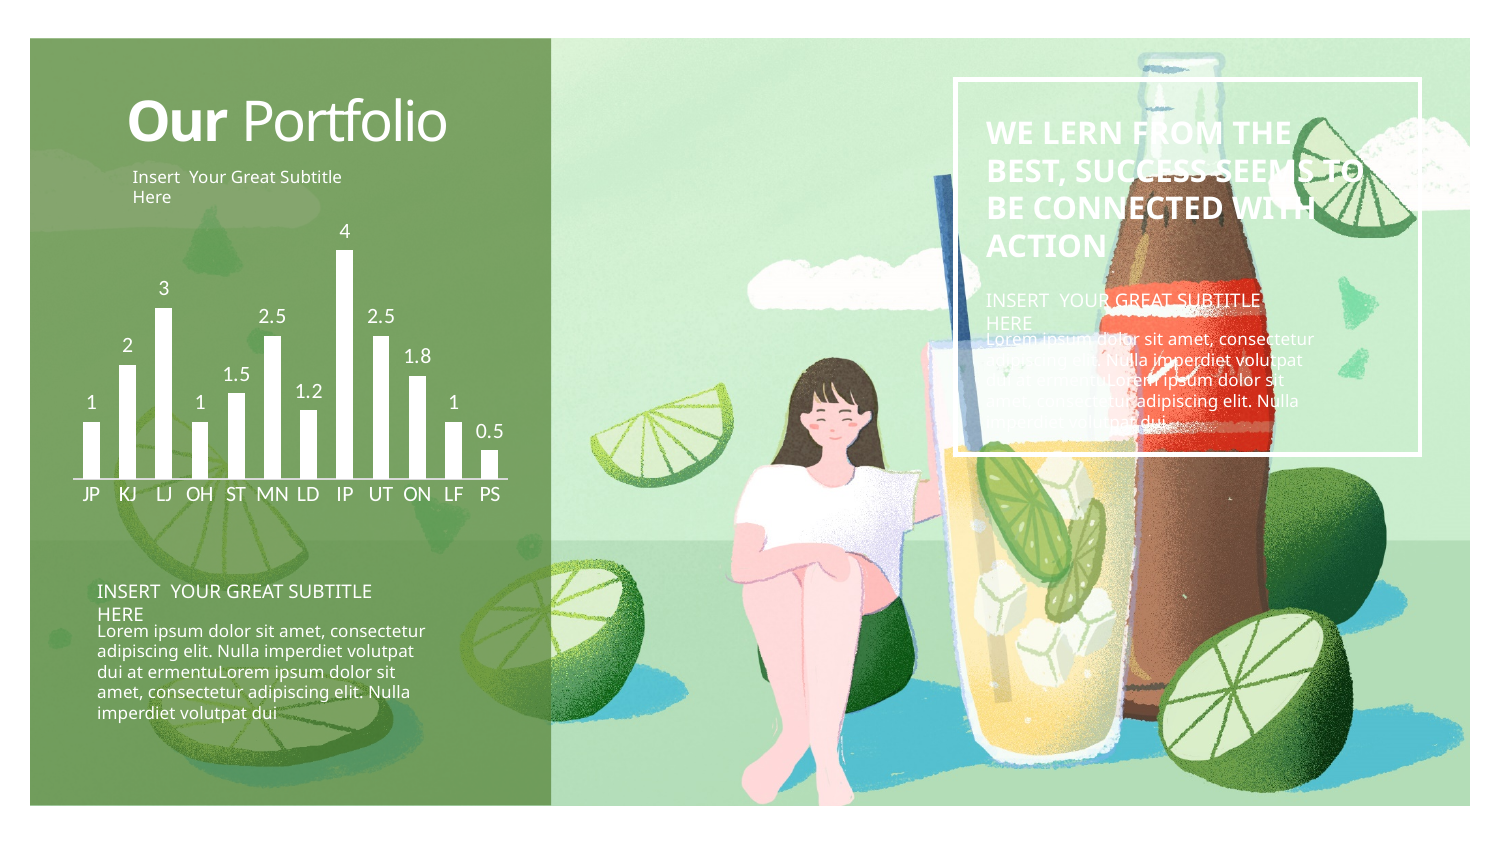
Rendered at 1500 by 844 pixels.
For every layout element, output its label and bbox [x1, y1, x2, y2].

picture [30, 38, 1470, 806]
chart [64, 215, 517, 515]
